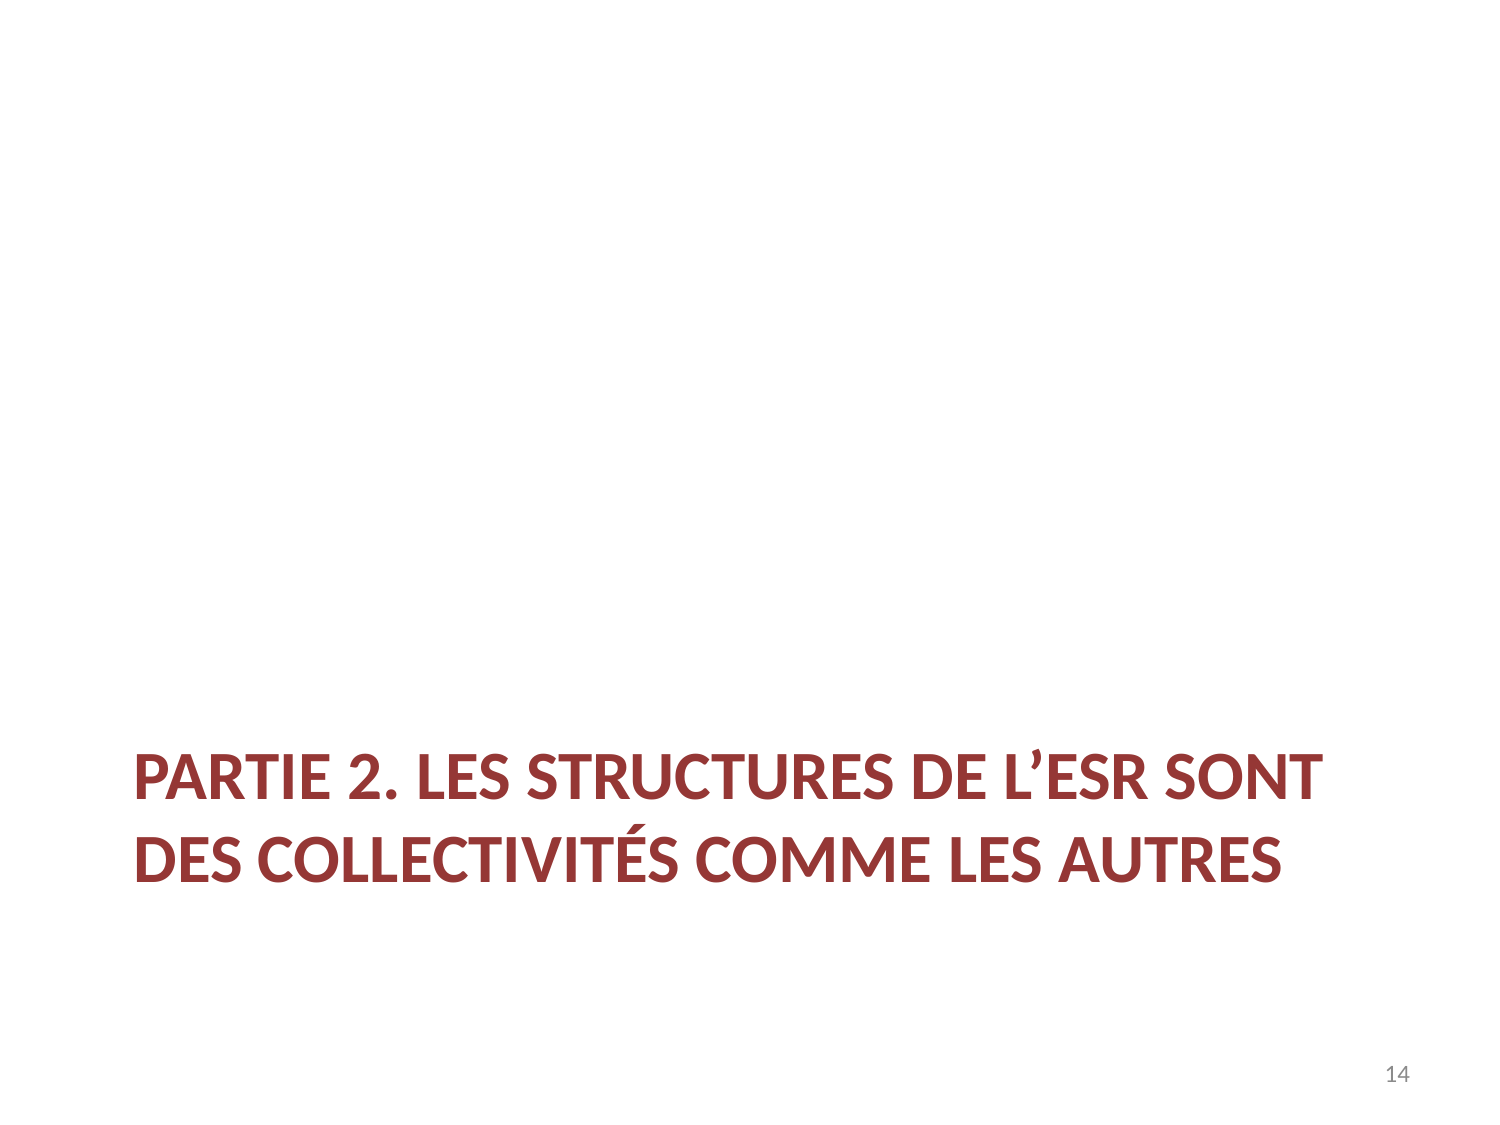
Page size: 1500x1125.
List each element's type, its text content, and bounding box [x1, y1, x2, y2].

slide_number 14 [1074, 1042, 1425, 1103]
title PARtIE 2. les structures de l’ESR sont des collectivités comme les autres [118, 722, 1394, 947]
